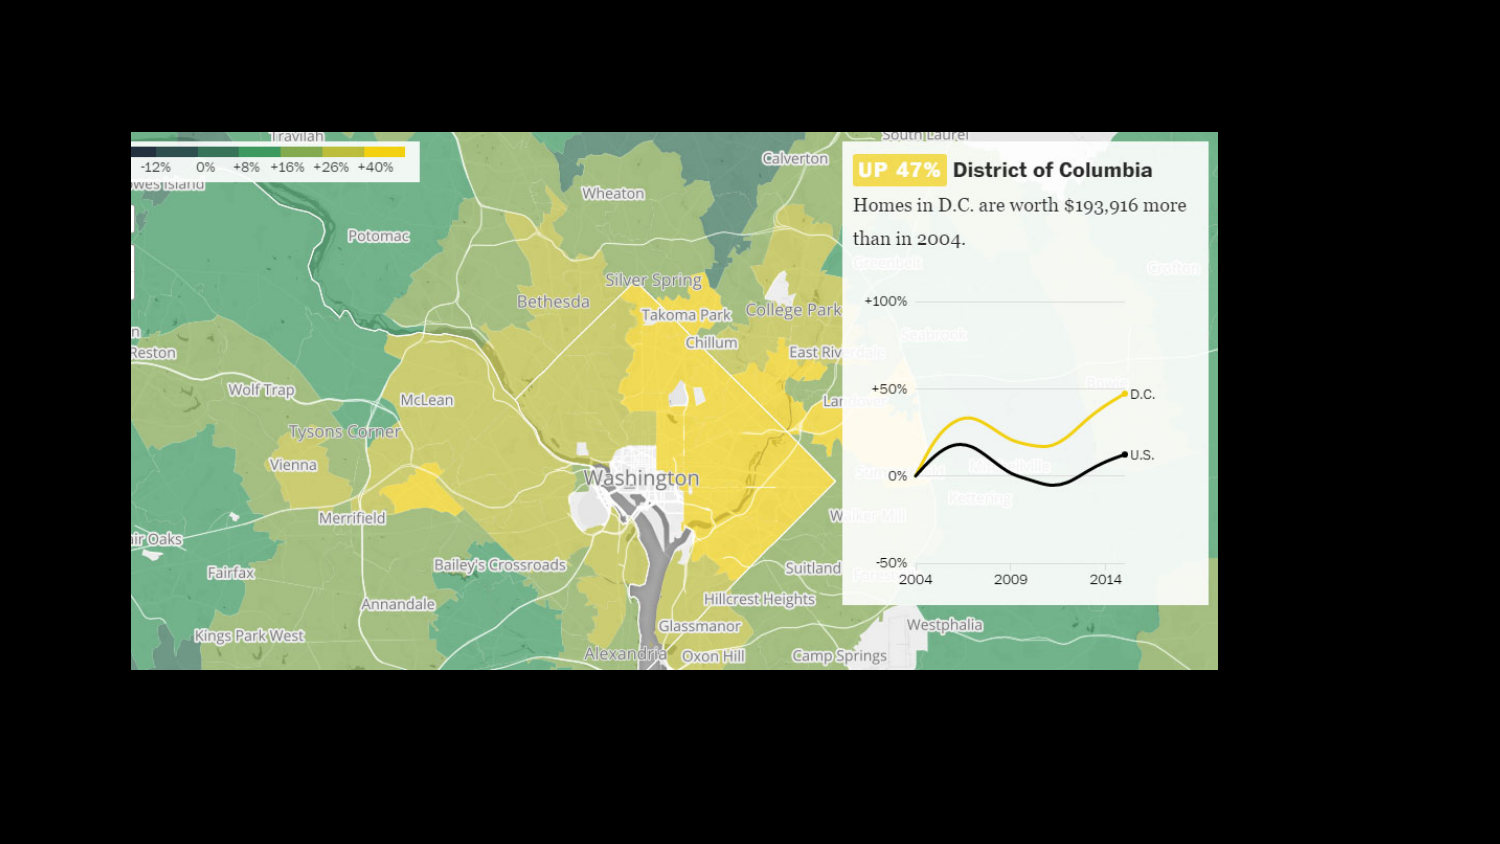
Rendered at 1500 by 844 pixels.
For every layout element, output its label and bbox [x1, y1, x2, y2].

picture [130, 132, 1218, 670]
